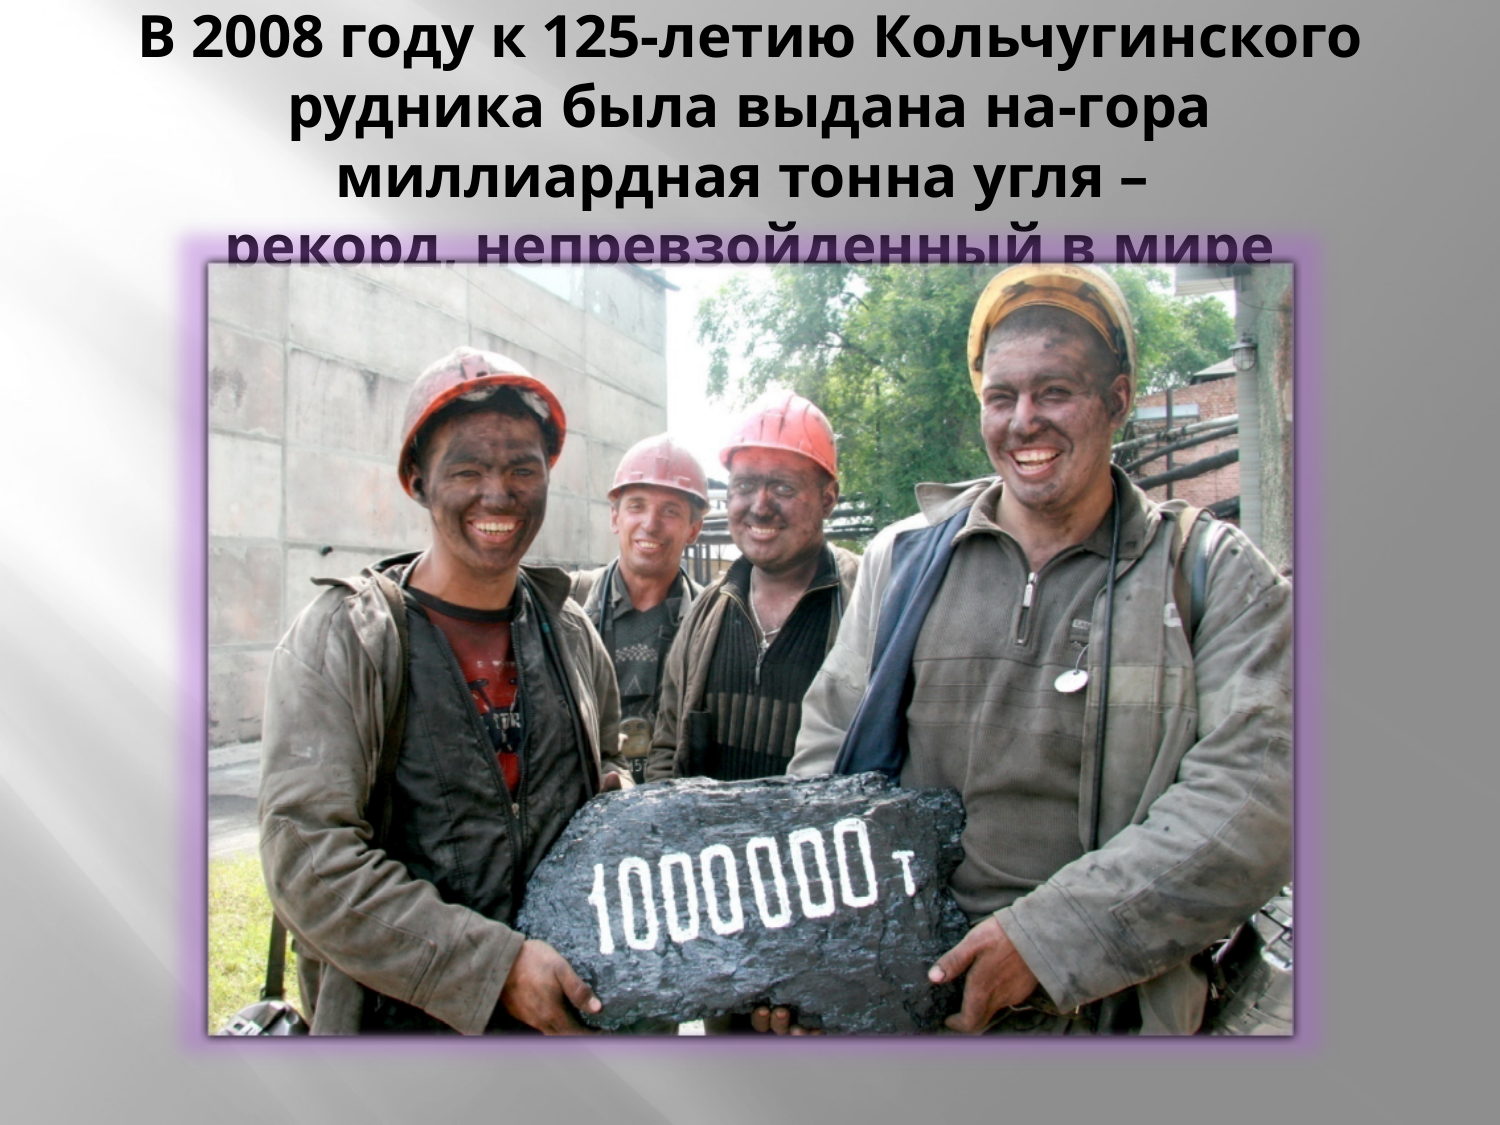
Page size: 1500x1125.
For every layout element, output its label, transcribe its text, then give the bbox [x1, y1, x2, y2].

title В 2008 году к 125-летию Кольчугинского рудника была выдана на-гора миллиардная тонна угля – рекорд, непревзойденный в мире [75, 45, 1425, 233]
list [207, 262, 1293, 1036]
